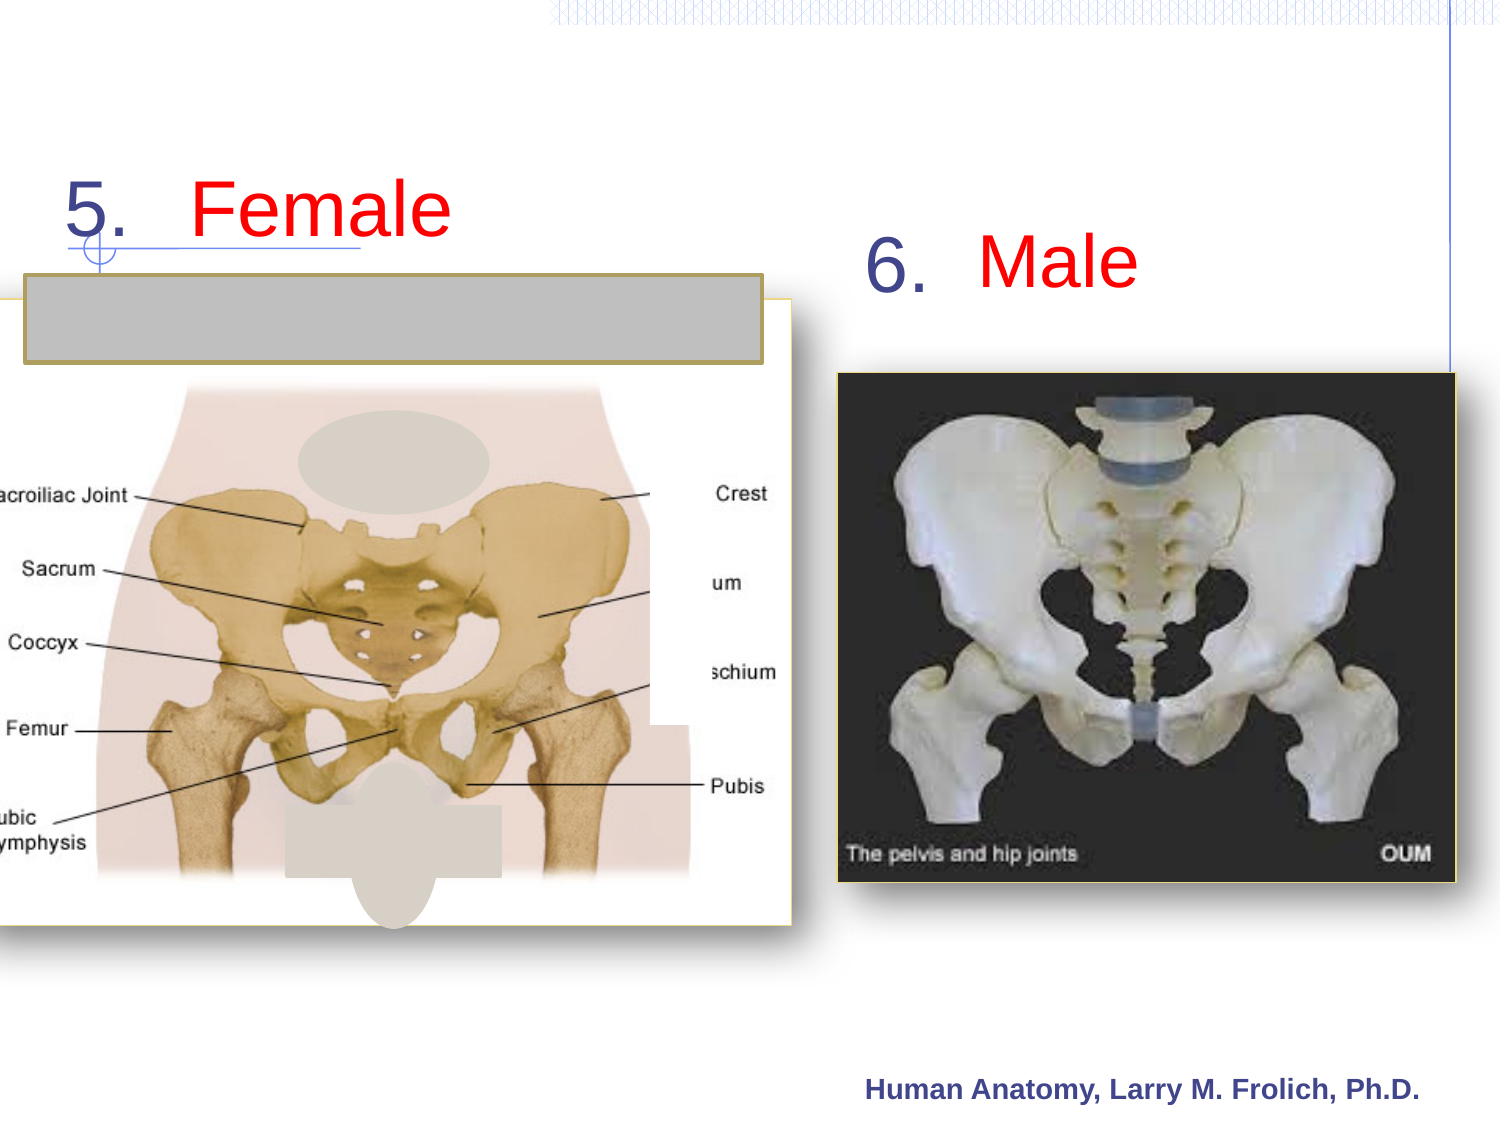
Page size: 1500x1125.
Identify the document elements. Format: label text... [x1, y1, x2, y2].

text_box [23, 273, 764, 298]
picture [837, 373, 1456, 882]
picture [0, 299, 791, 926]
text_box 6. [849, 206, 1013, 317]
text_box Male [962, 205, 1300, 311]
text_box Female [174, 149, 613, 260]
text_box 5. [49, 149, 174, 260]
